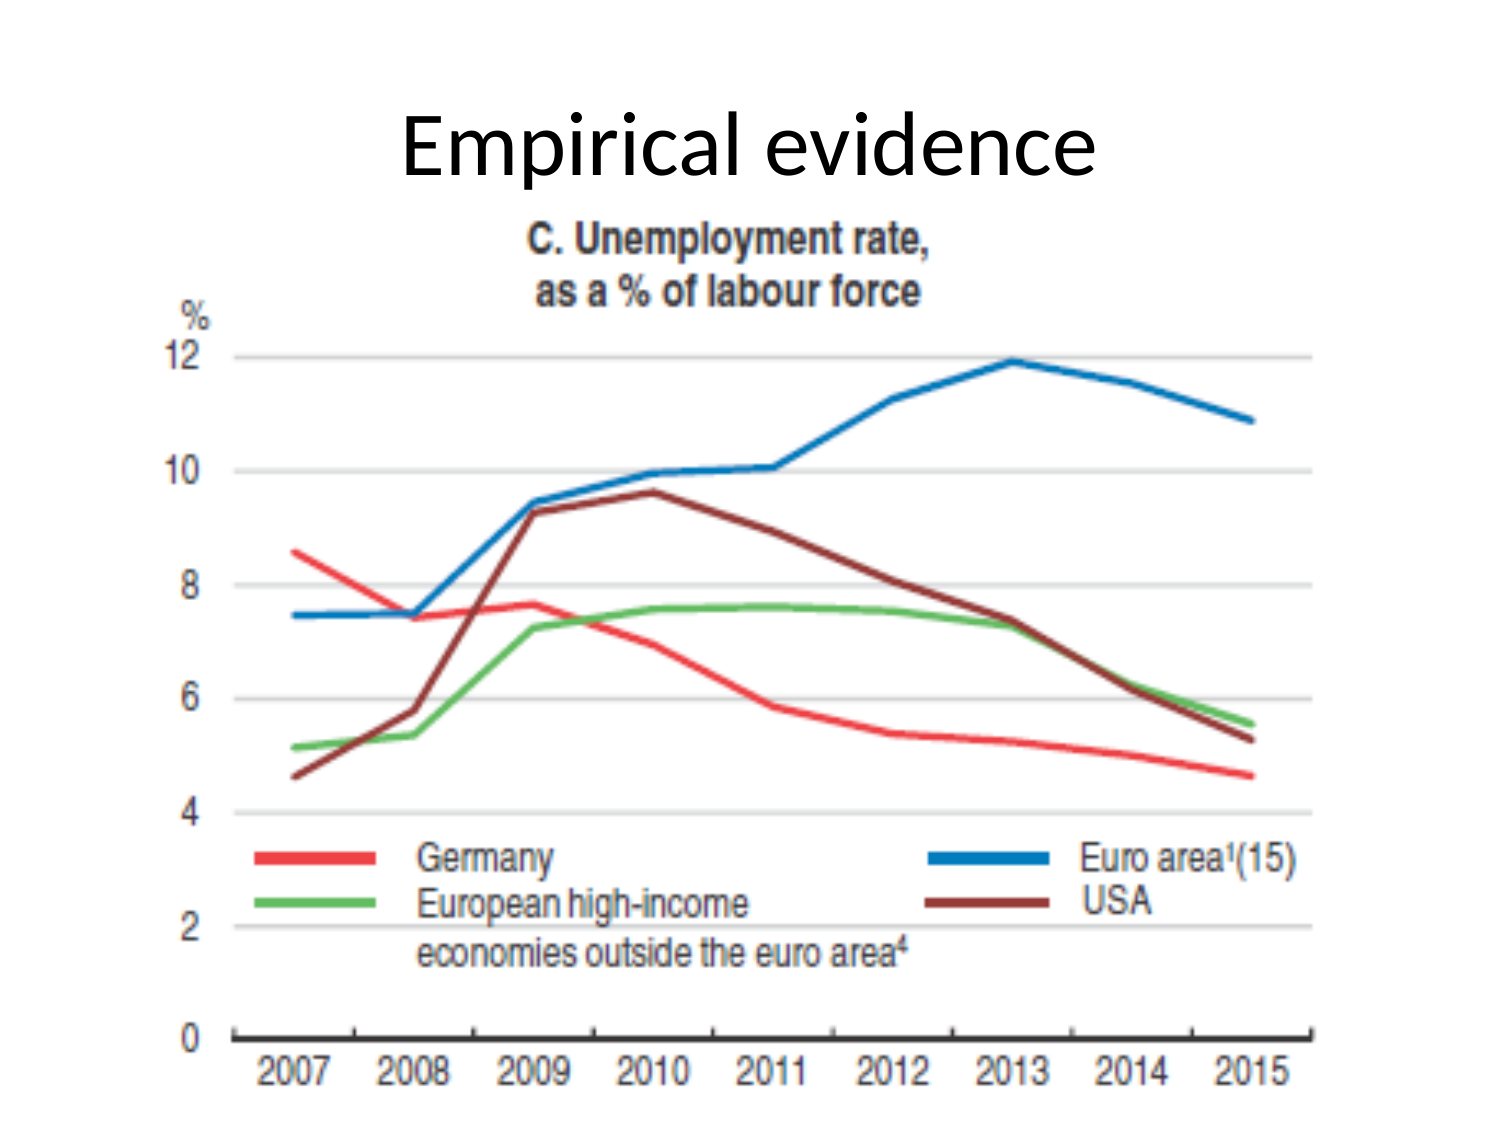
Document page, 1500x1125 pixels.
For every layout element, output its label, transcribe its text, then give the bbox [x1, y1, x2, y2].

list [147, 195, 1321, 1097]
title Empirical evidence [75, 45, 1425, 233]
